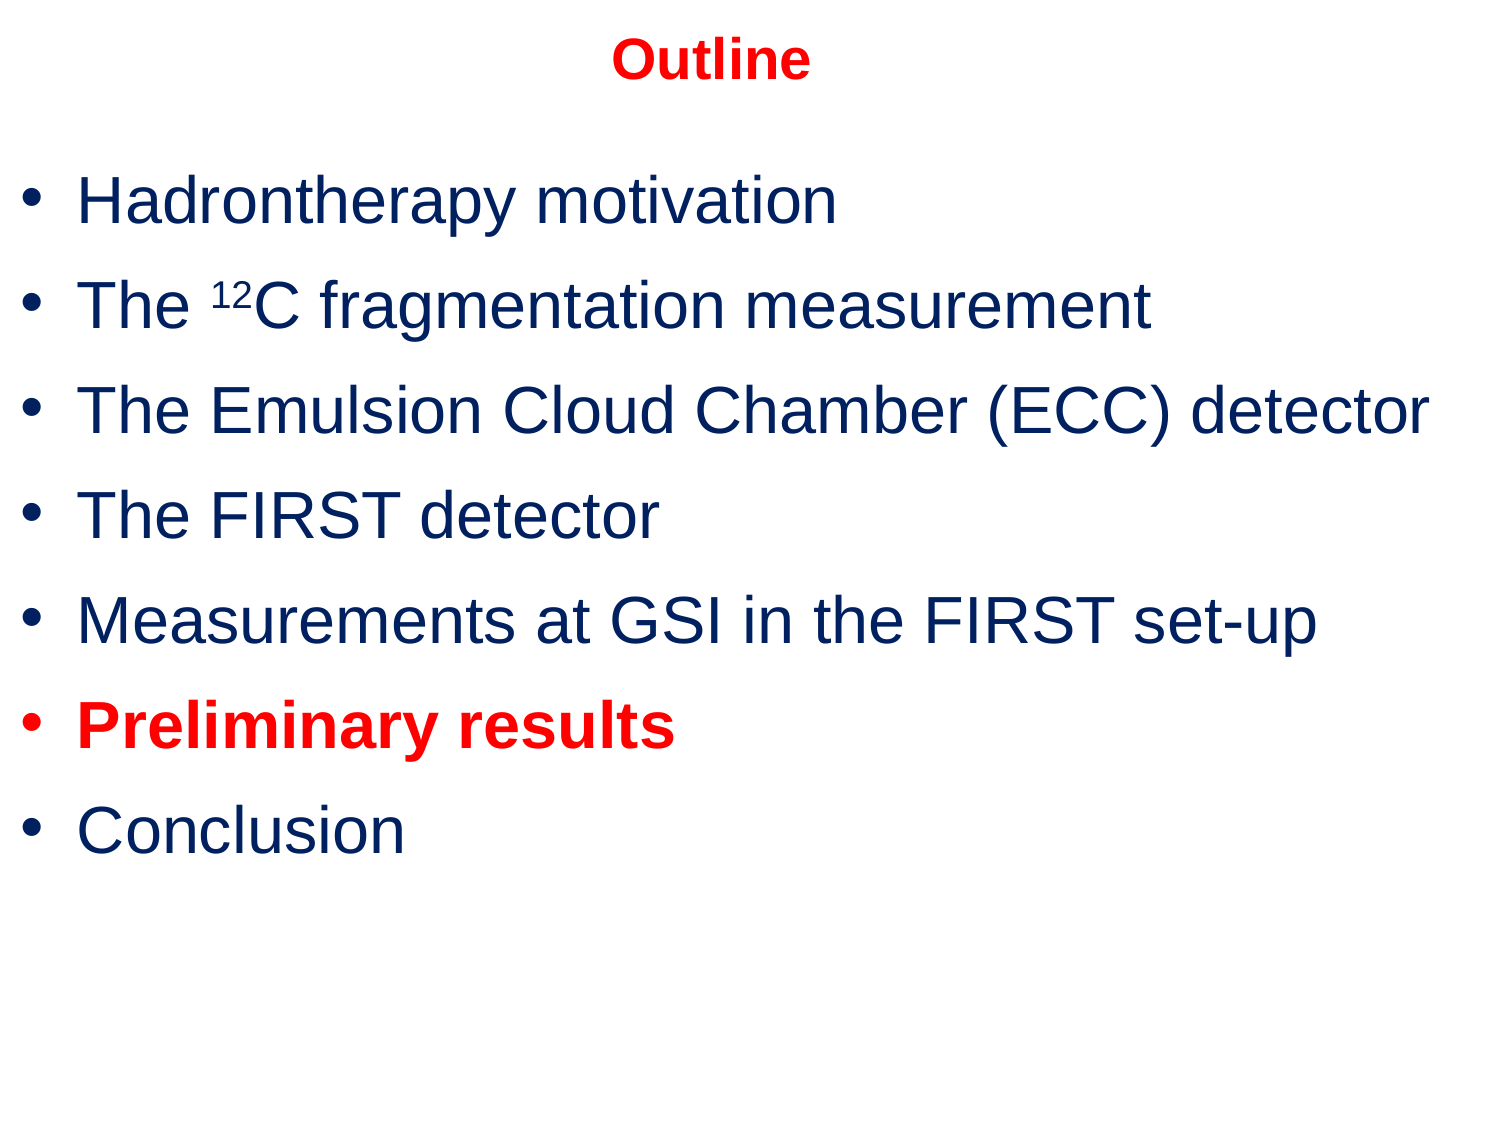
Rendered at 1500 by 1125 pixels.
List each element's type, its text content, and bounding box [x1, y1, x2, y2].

text_box Hadrontherapy motivation The 12C fragmentation measurement The Emulsion Cloud Chamber (ECC) detector The FIRST detector Measurements at GSI in the FIRST set-up Preliminary results Conclusion [5, 148, 1477, 874]
text_box Outline [383, 13, 1041, 104]
